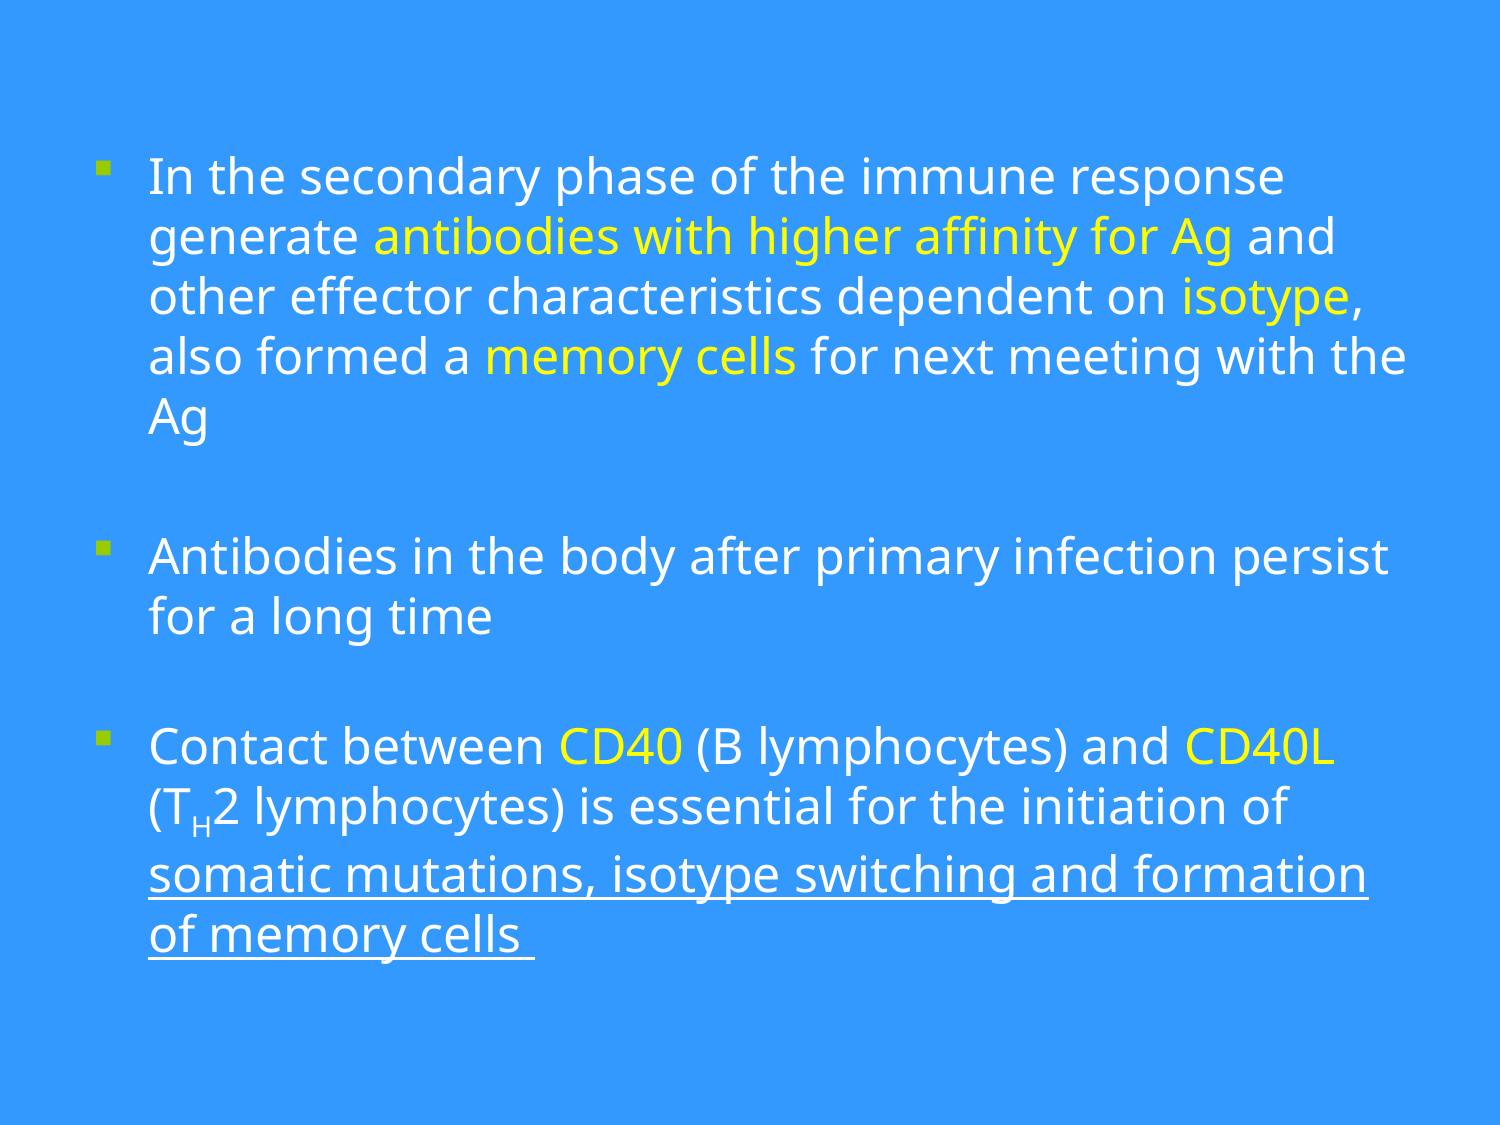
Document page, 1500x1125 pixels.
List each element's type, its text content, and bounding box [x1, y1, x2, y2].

list In the secondary phase of the immune response generate antibodies with higher affinity for Ag and other effector characteristics dependent on isotype, also formed a memory cells for next meeting with the Ag Antibodies in the body after primary infection persist for a long time Contact between CD40 (B lymphocytes) and CD40L (TH2 lymphocytes) is essential for the initiation of somatic mutations, isotype switching and formation of memory cells [76, 136, 1428, 1095]
